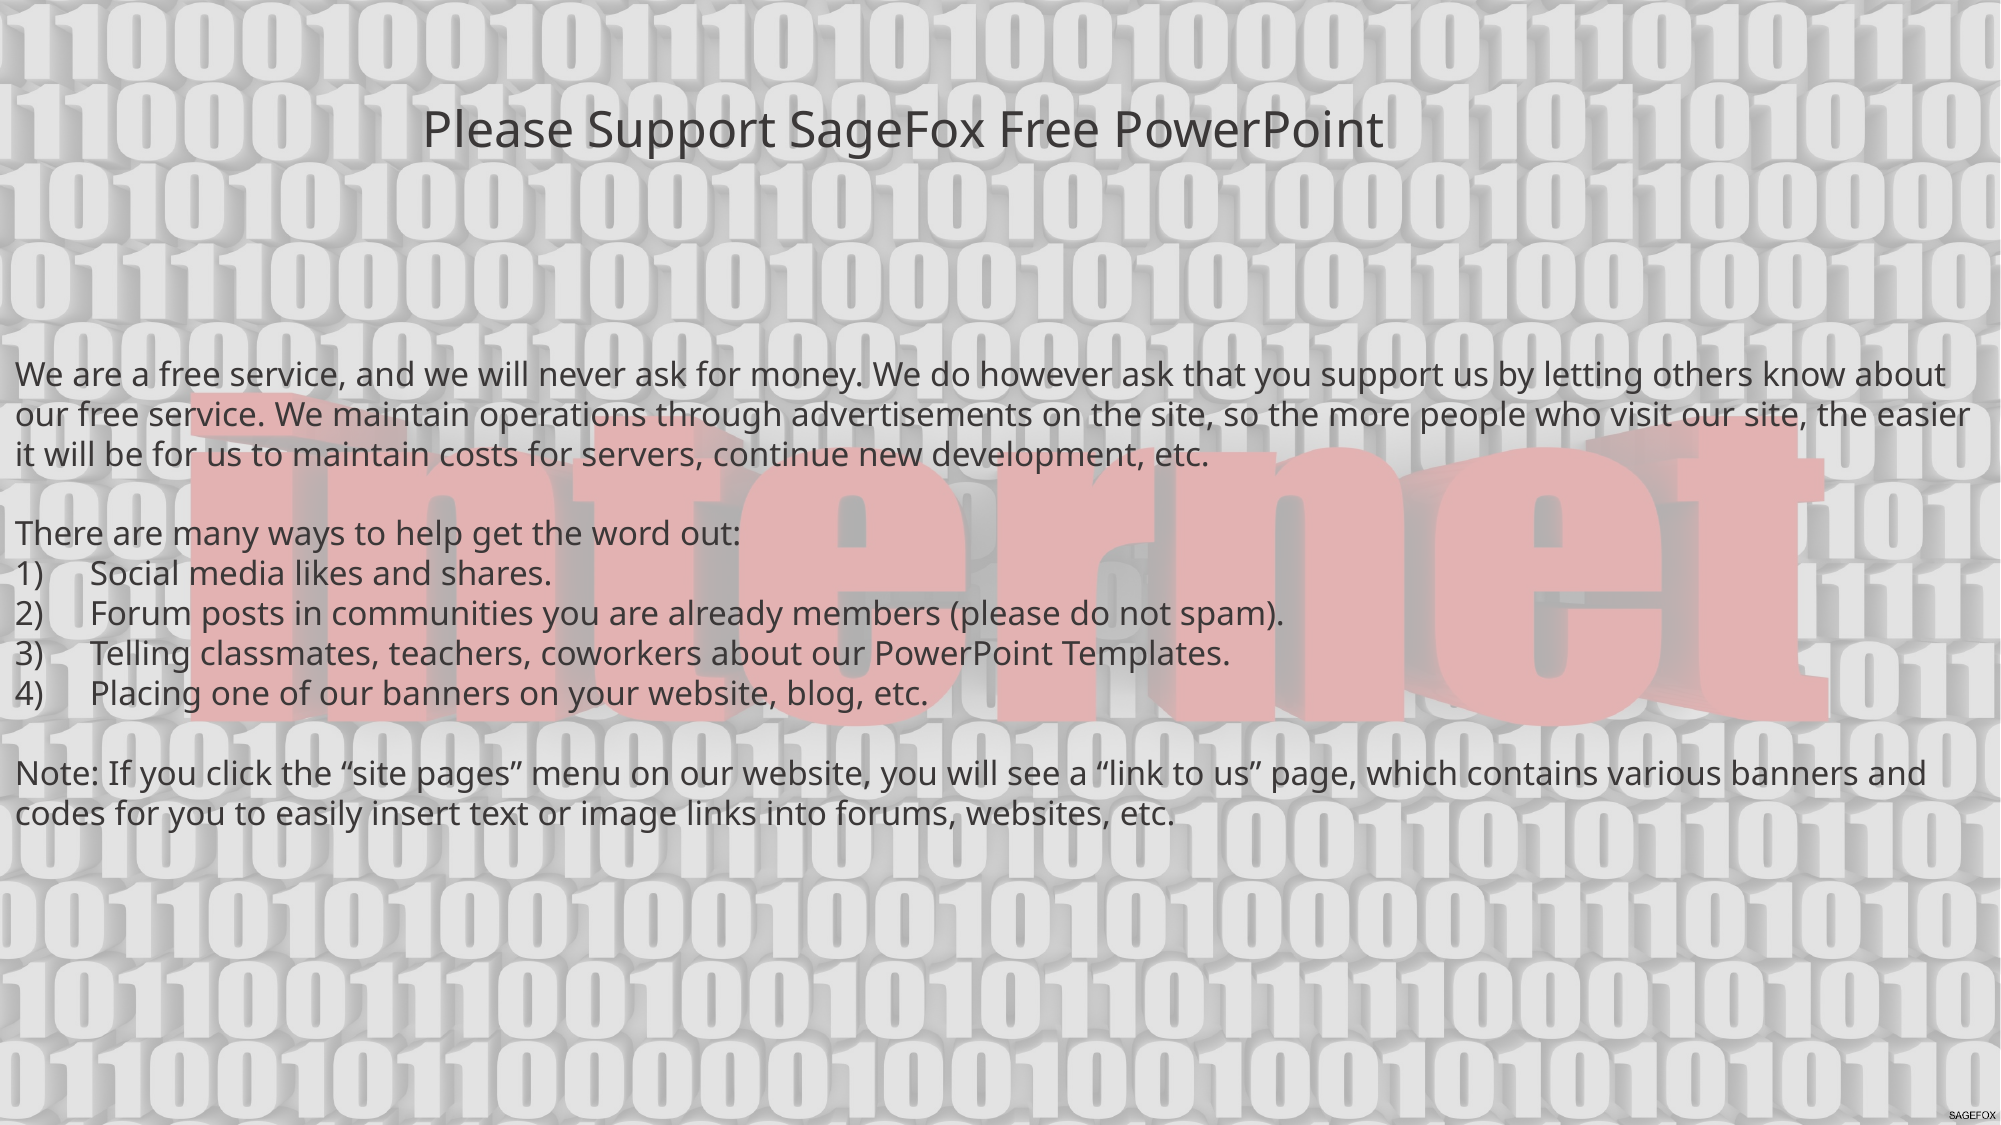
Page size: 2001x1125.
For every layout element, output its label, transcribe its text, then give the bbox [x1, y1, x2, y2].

title Please Support SageFox Free PowerPoint [363, 72, 1444, 190]
text_box We are a free service, and we will never ask for money. We do however ask that you support us by letting others know about our free service. We maintain operations through advertisements on the site, so the more people who visit our site, the easier it will be for us to maintain costs for servers, continue new development, etc. There are many ways to help get the word out: Social media likes and shares. Forum posts in communities you are already members (please do not spam). Telling classmates, teachers, coworkers about our PowerPoint Templates. Placing one of our banners on your website, blog, etc. Note: If you click the “site pages” menu on our website, you will see a “link to us” page, which contains various banners and codes for you to easily insert text or image links into forums, websites, etc. [0, 0, 2000, 1125]
